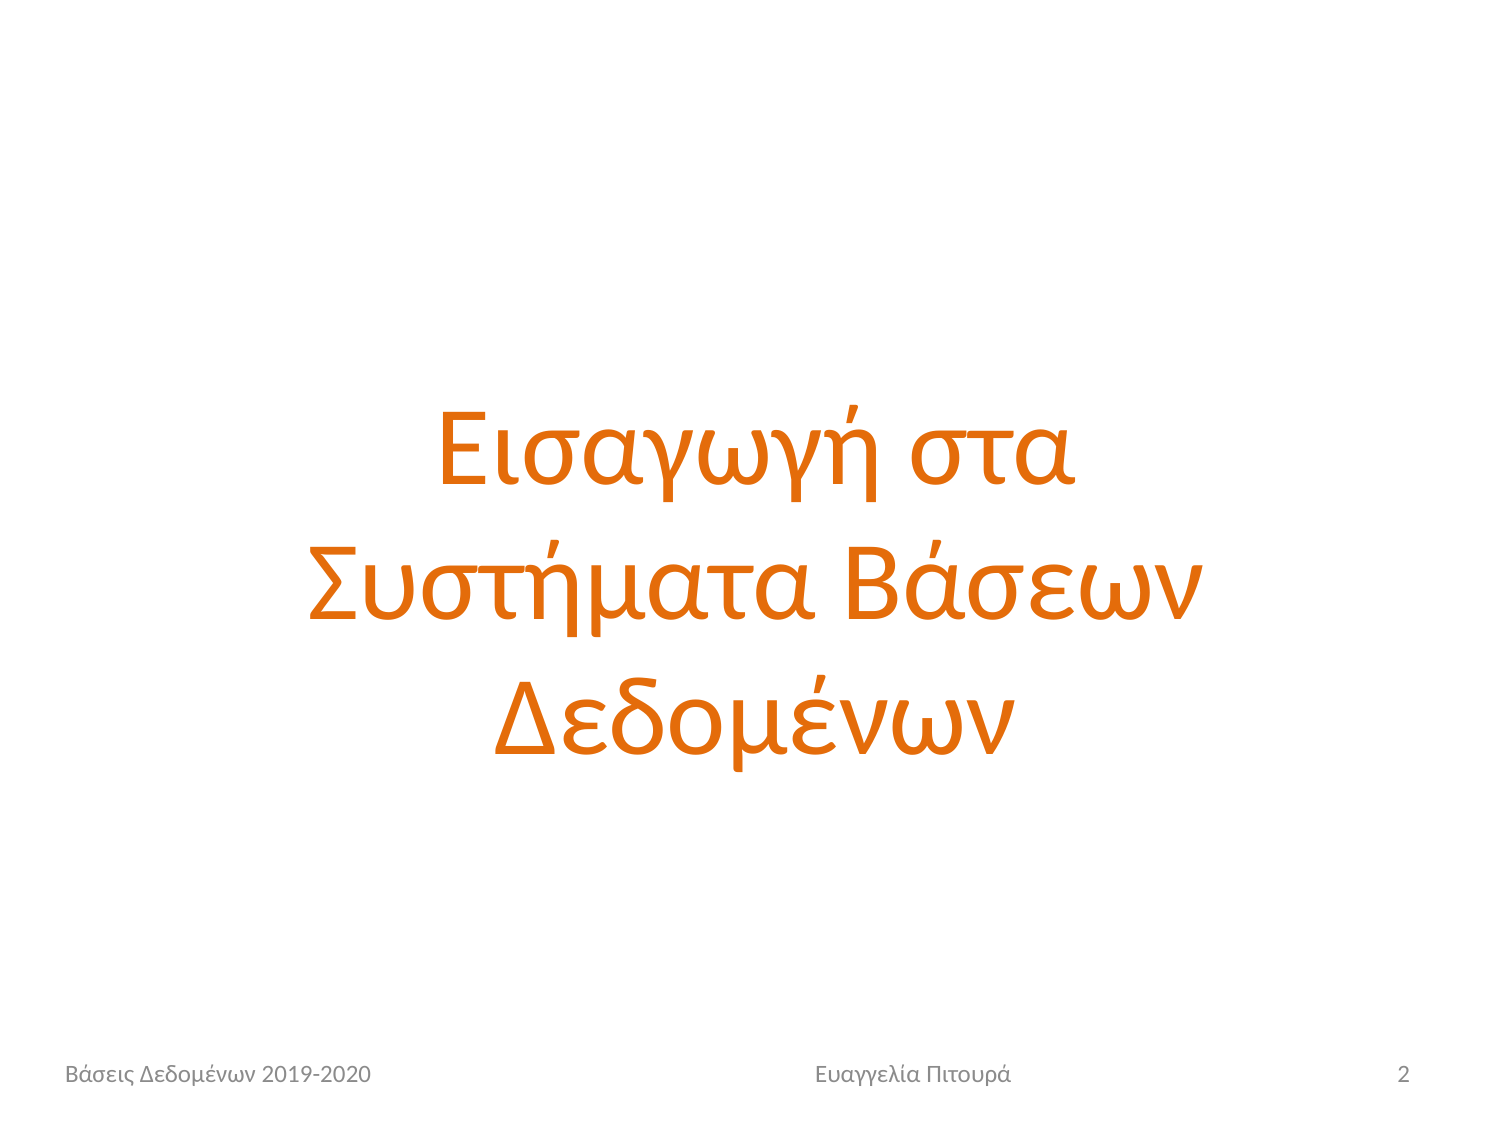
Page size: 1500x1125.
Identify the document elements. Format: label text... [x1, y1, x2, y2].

footer Βάσεις Δεδομένων 2019-2020 Ευαγγελία Πιτουρά [50, 1042, 1230, 1103]
slide_number 2 [1230, 1042, 1425, 1103]
text_box Εισαγωγή στα Συστήματα Βάσεων Δεδομένων [172, 364, 1340, 785]
